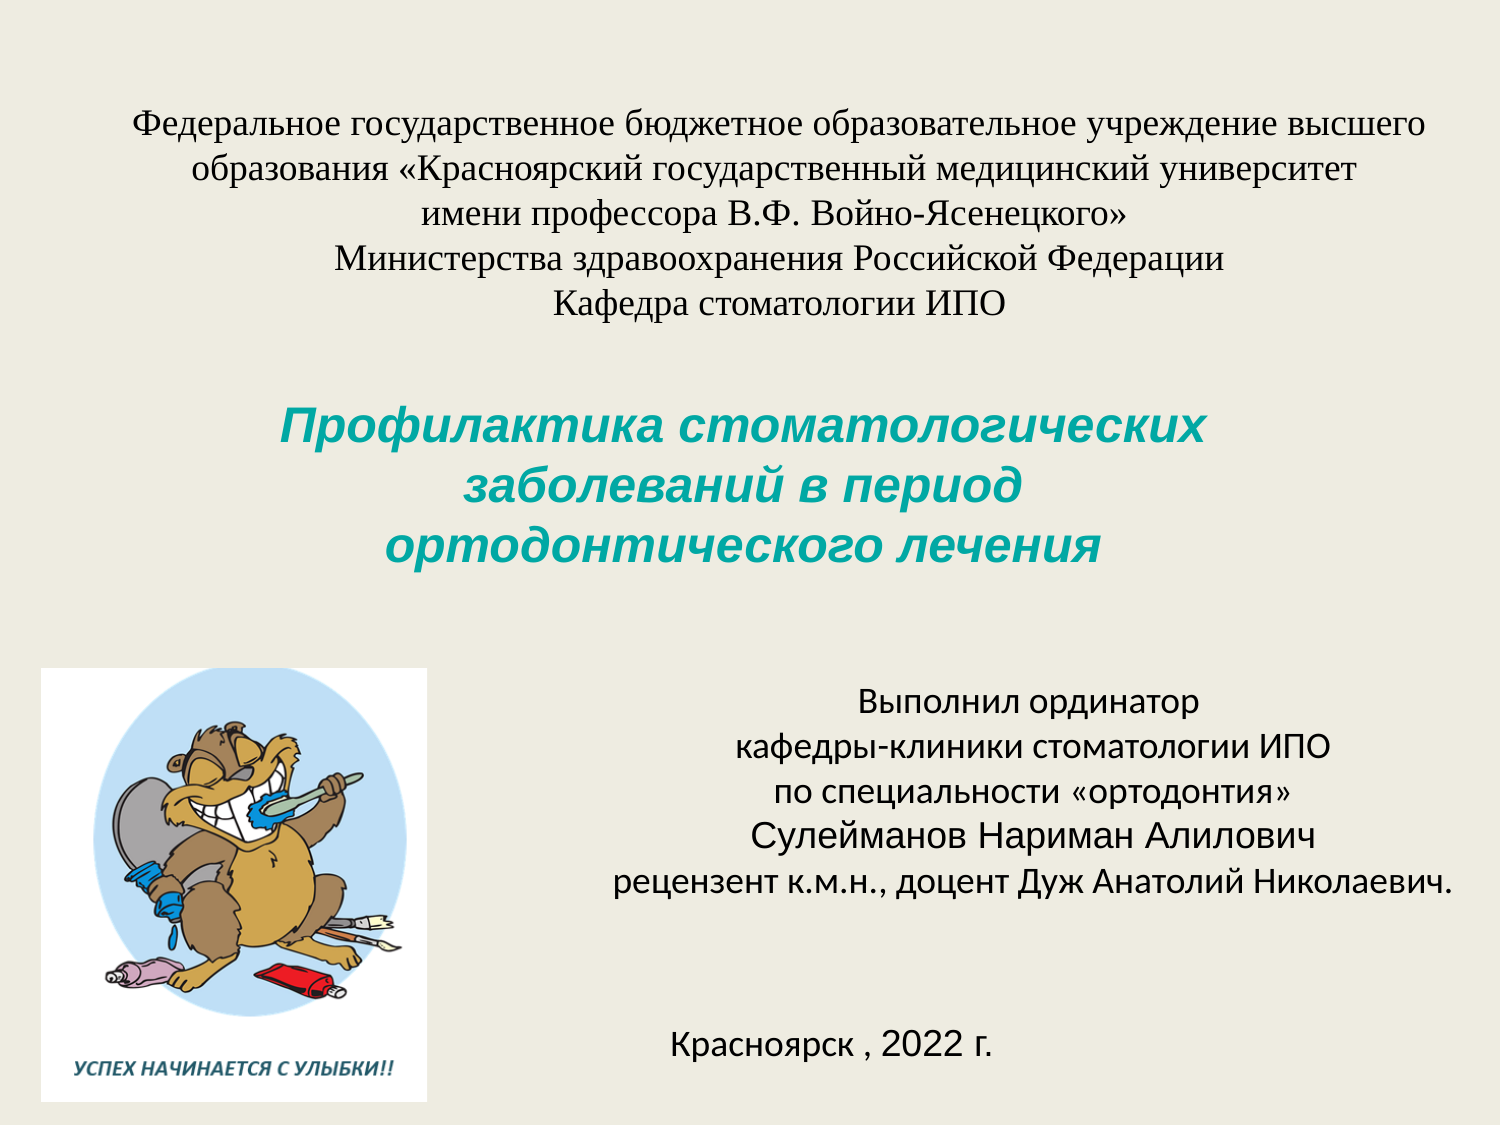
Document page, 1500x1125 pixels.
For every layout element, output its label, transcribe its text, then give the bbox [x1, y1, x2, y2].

text_box Красноярск , 2022 г. [655, 1011, 1034, 1072]
text_box Выполнил ординатор кафедры-клиники стоматологии ИПО по специальности «ортодонтия» Сулейманов Нариман Алилович рецензент к.м.н., доцент Дуж Анатолий Николаевич. [584, 668, 1483, 954]
subtitle Профилактика стоматологических заболеваний в период ортодонтического лечения [218, 385, 1269, 673]
title Федеральное государственное бюджетное образовательное учреждение высшего образования «Красноярский государственный медицинский университет имени профессора В.Ф. Войно-Ясенецкого» Министерства здравоохранения Российской Федерации Кафедра стоматологии ИПО [112, 90, 1447, 332]
picture [41, 668, 428, 1102]
